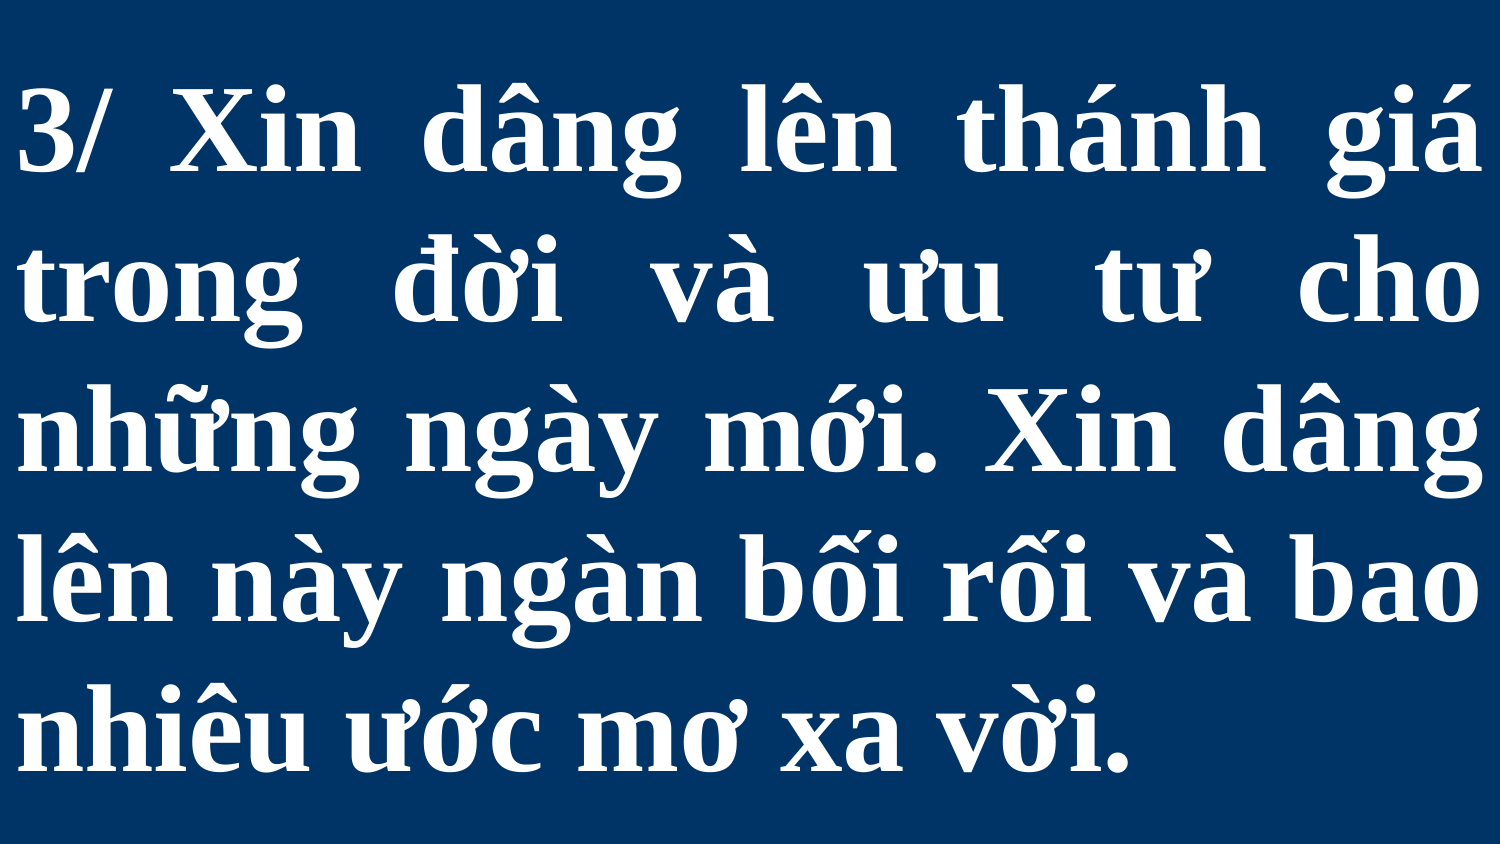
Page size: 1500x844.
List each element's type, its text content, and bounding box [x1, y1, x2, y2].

title 3/ Xin dâng lên thánh giá trong đời và ưu tư cho những ngày mới. Xin dâng lên này ngàn bối rối và bao nhiêu ước mơ xa vời. [0, 0, 1500, 844]
